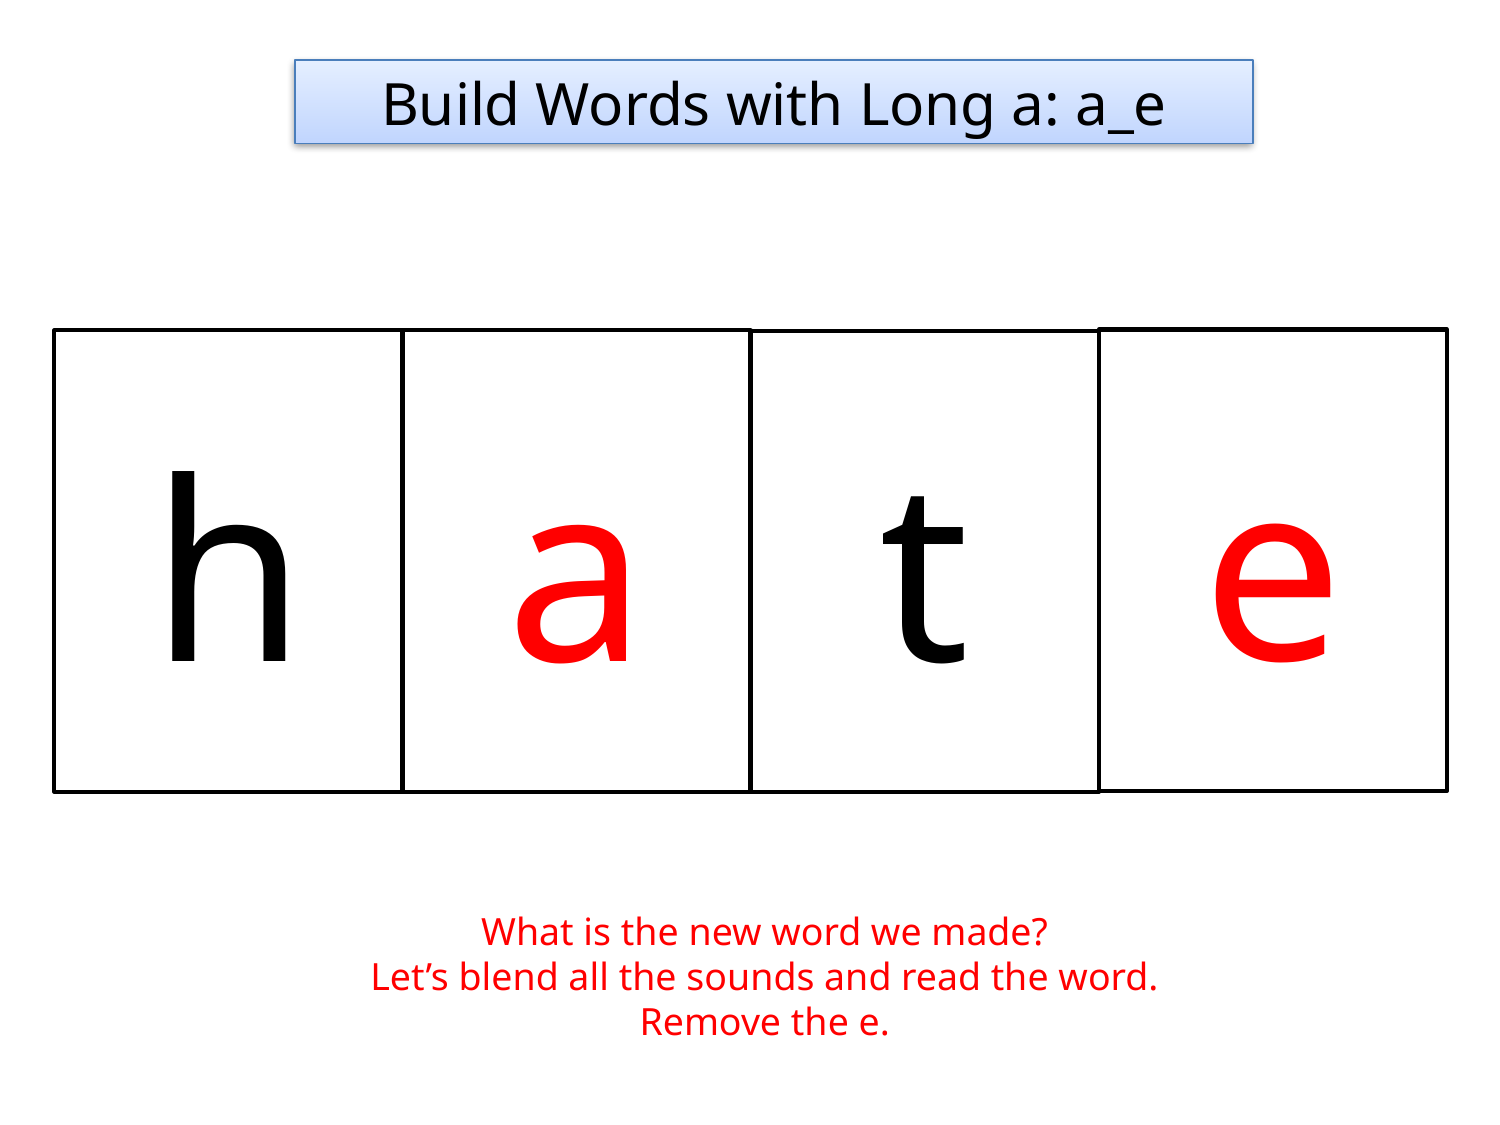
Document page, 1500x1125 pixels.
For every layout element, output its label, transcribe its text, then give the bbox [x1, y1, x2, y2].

text_box Build Words with Long a: a_e [294, 59, 1254, 144]
text_box t [749, 329, 1101, 794]
text_box e [1097, 327, 1449, 793]
text_box a [400, 328, 753, 794]
text_box What is the new word we made? Let’s blend all the sounds and read the word. Remove the e. [241, 900, 1288, 1051]
text_box h [52, 328, 400, 794]
